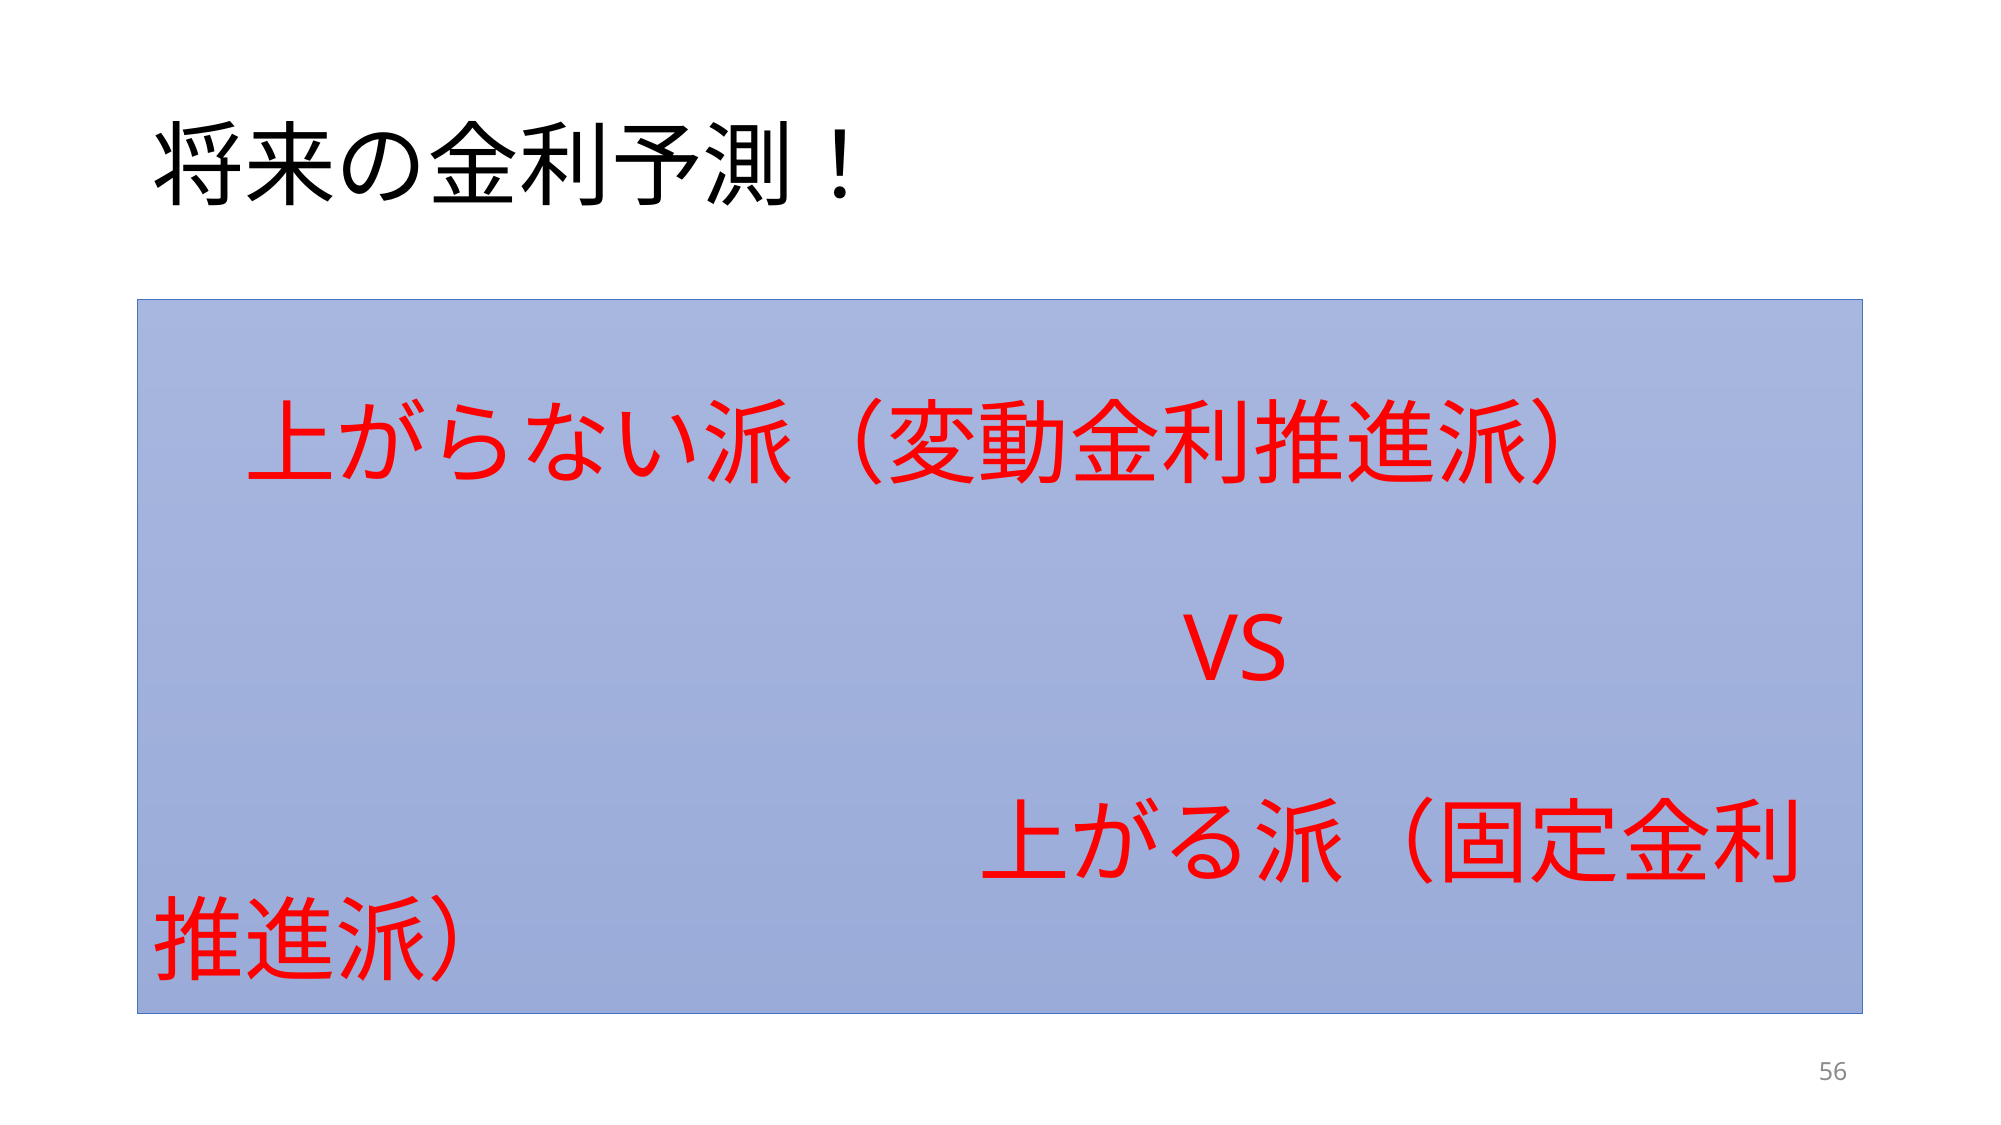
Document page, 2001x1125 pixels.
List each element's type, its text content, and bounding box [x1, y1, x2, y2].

slide_number 56 [1412, 1042, 1863, 1103]
list 上がらない派（変動金利推進派） VS 上がる派（固定金利推進派） [137, 299, 1863, 1014]
title 将来の金利予測！ [137, 59, 1863, 278]
